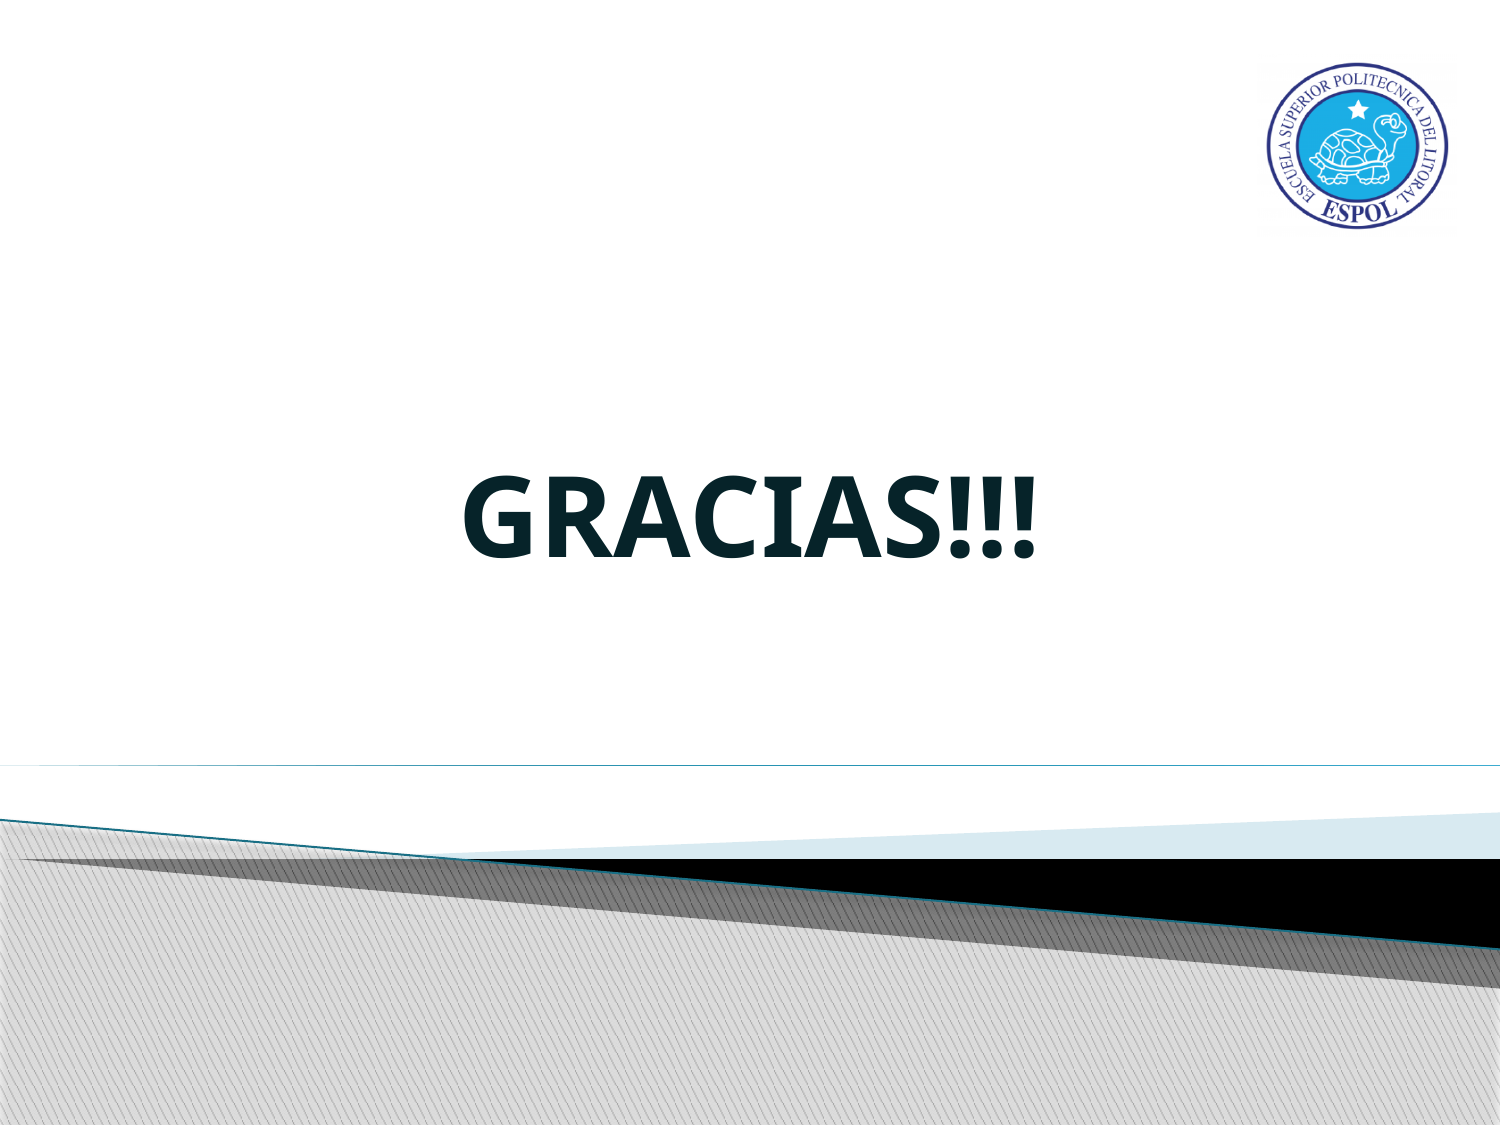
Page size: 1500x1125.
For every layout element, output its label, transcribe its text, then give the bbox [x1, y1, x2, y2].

title GRACIAS!!! [112, 287, 1388, 588]
picture [5, 859, 1500, 989]
picture [1257, 54, 1458, 237]
